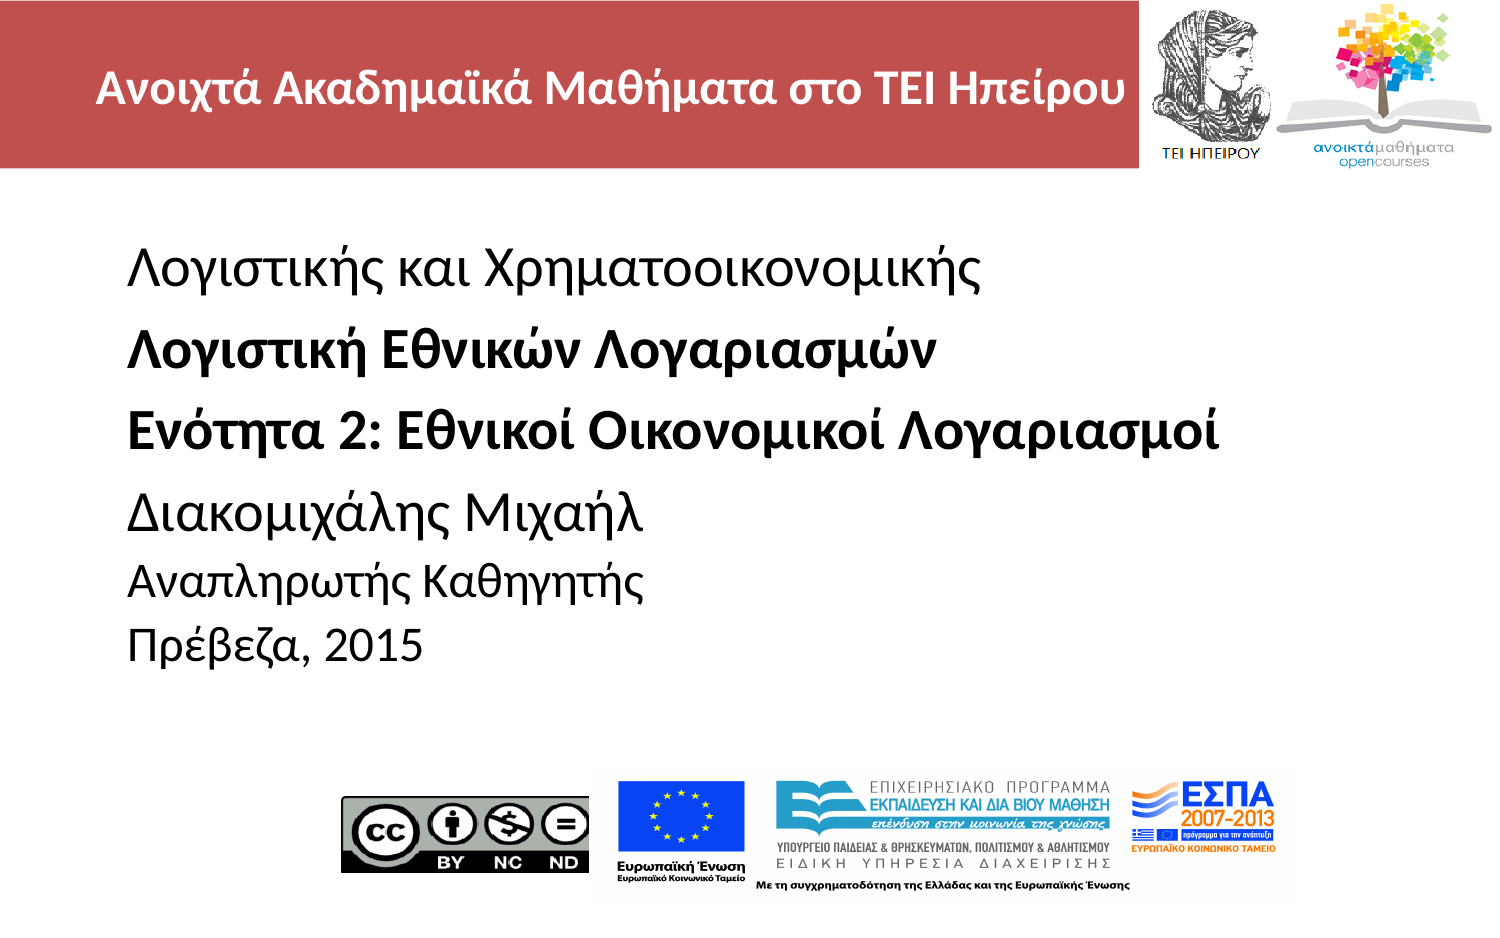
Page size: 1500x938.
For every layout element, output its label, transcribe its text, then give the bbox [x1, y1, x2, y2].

text_box Ανοιχτά Ακαδημαϊκά Μαθήματα στο ΤΕΙ Ηπείρου [0, 0, 1137, 169]
picture [341, 764, 1297, 905]
subtitle Λογιστικής και Χρηματοοικονομικής Λογιστική Εθνικών Λογαριασμών Ενότητα 2: Εθνικοί Οικονομικοί Λογαριασμοί Διακομιχάλης Μιχαήλ Αναπληρωτής Καθηγητής Πρέβεζα, 2015 [112, 220, 1388, 664]
picture [1139, 0, 1500, 170]
